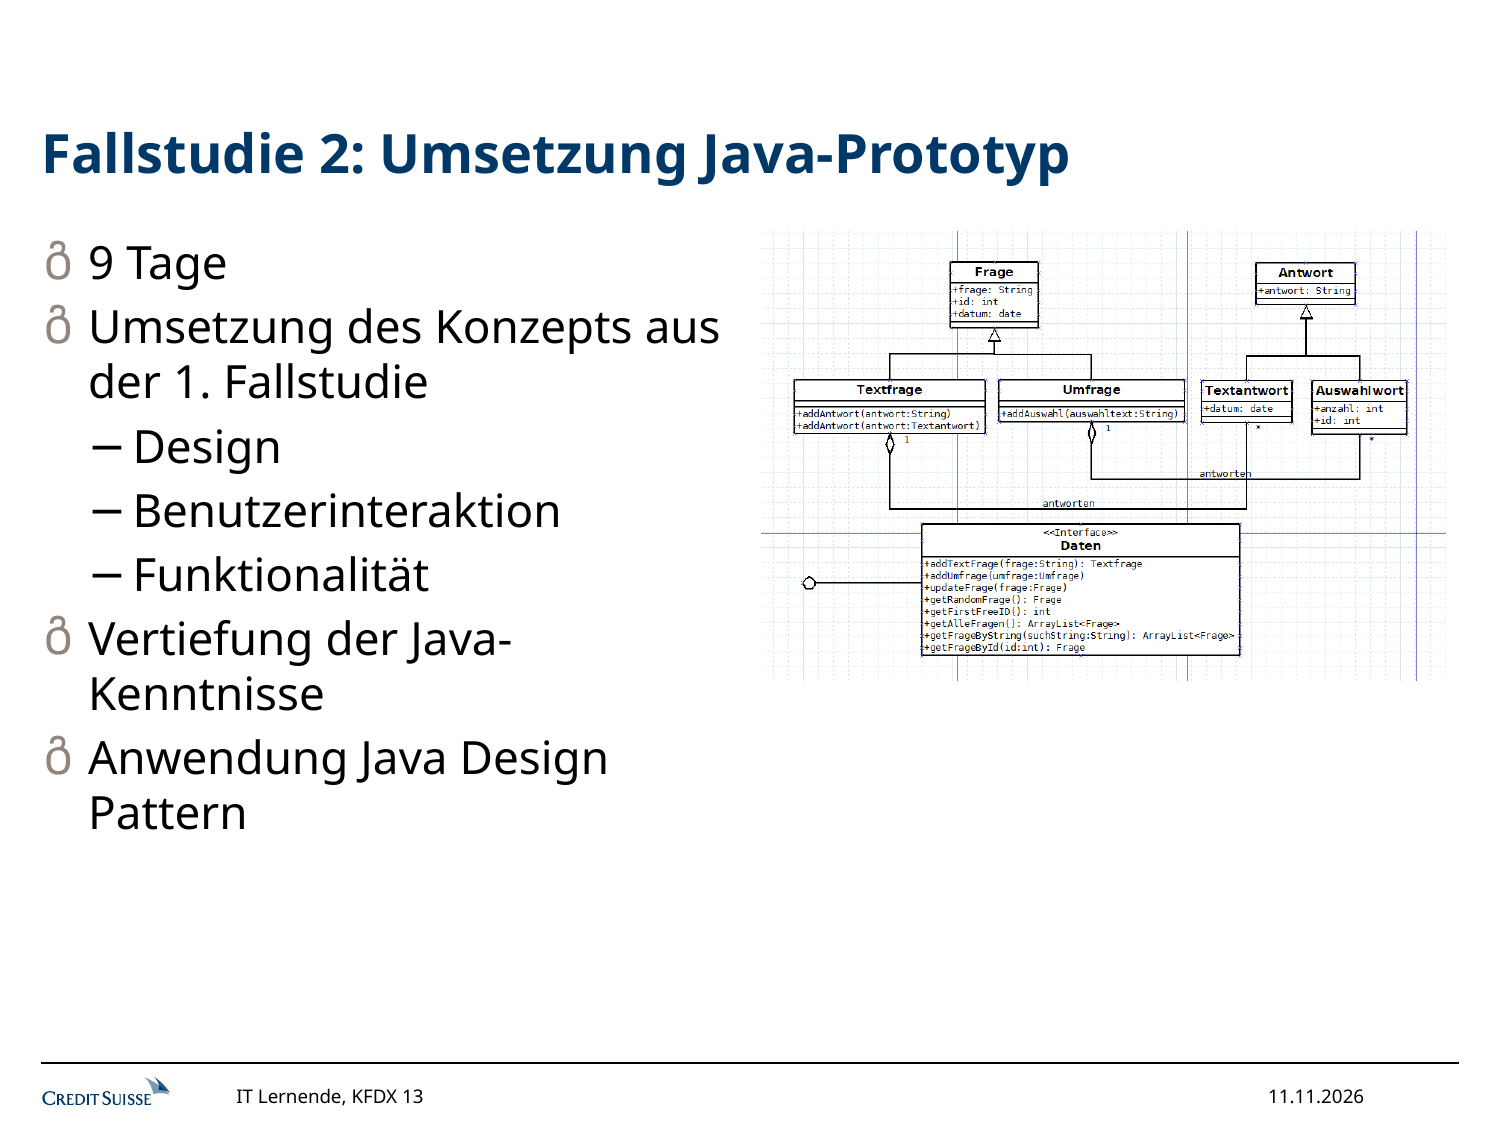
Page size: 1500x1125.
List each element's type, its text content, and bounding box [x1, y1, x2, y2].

list 9 Tage Umsetzung des Konzepts aus der 1. Fallstudie Design Benutzerinteraktion Funktionalität Vertiefung der Java-Kenntnisse Anwendung Java Design Pattern [44, 234, 736, 1044]
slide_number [1009, 1080, 1365, 1111]
title Fallstudie 2: Umsetzung Java-Prototyp [41, 66, 1459, 185]
picture [761, 231, 1446, 681]
footer IT Lernende, KFDX 13 [236, 1080, 1004, 1111]
